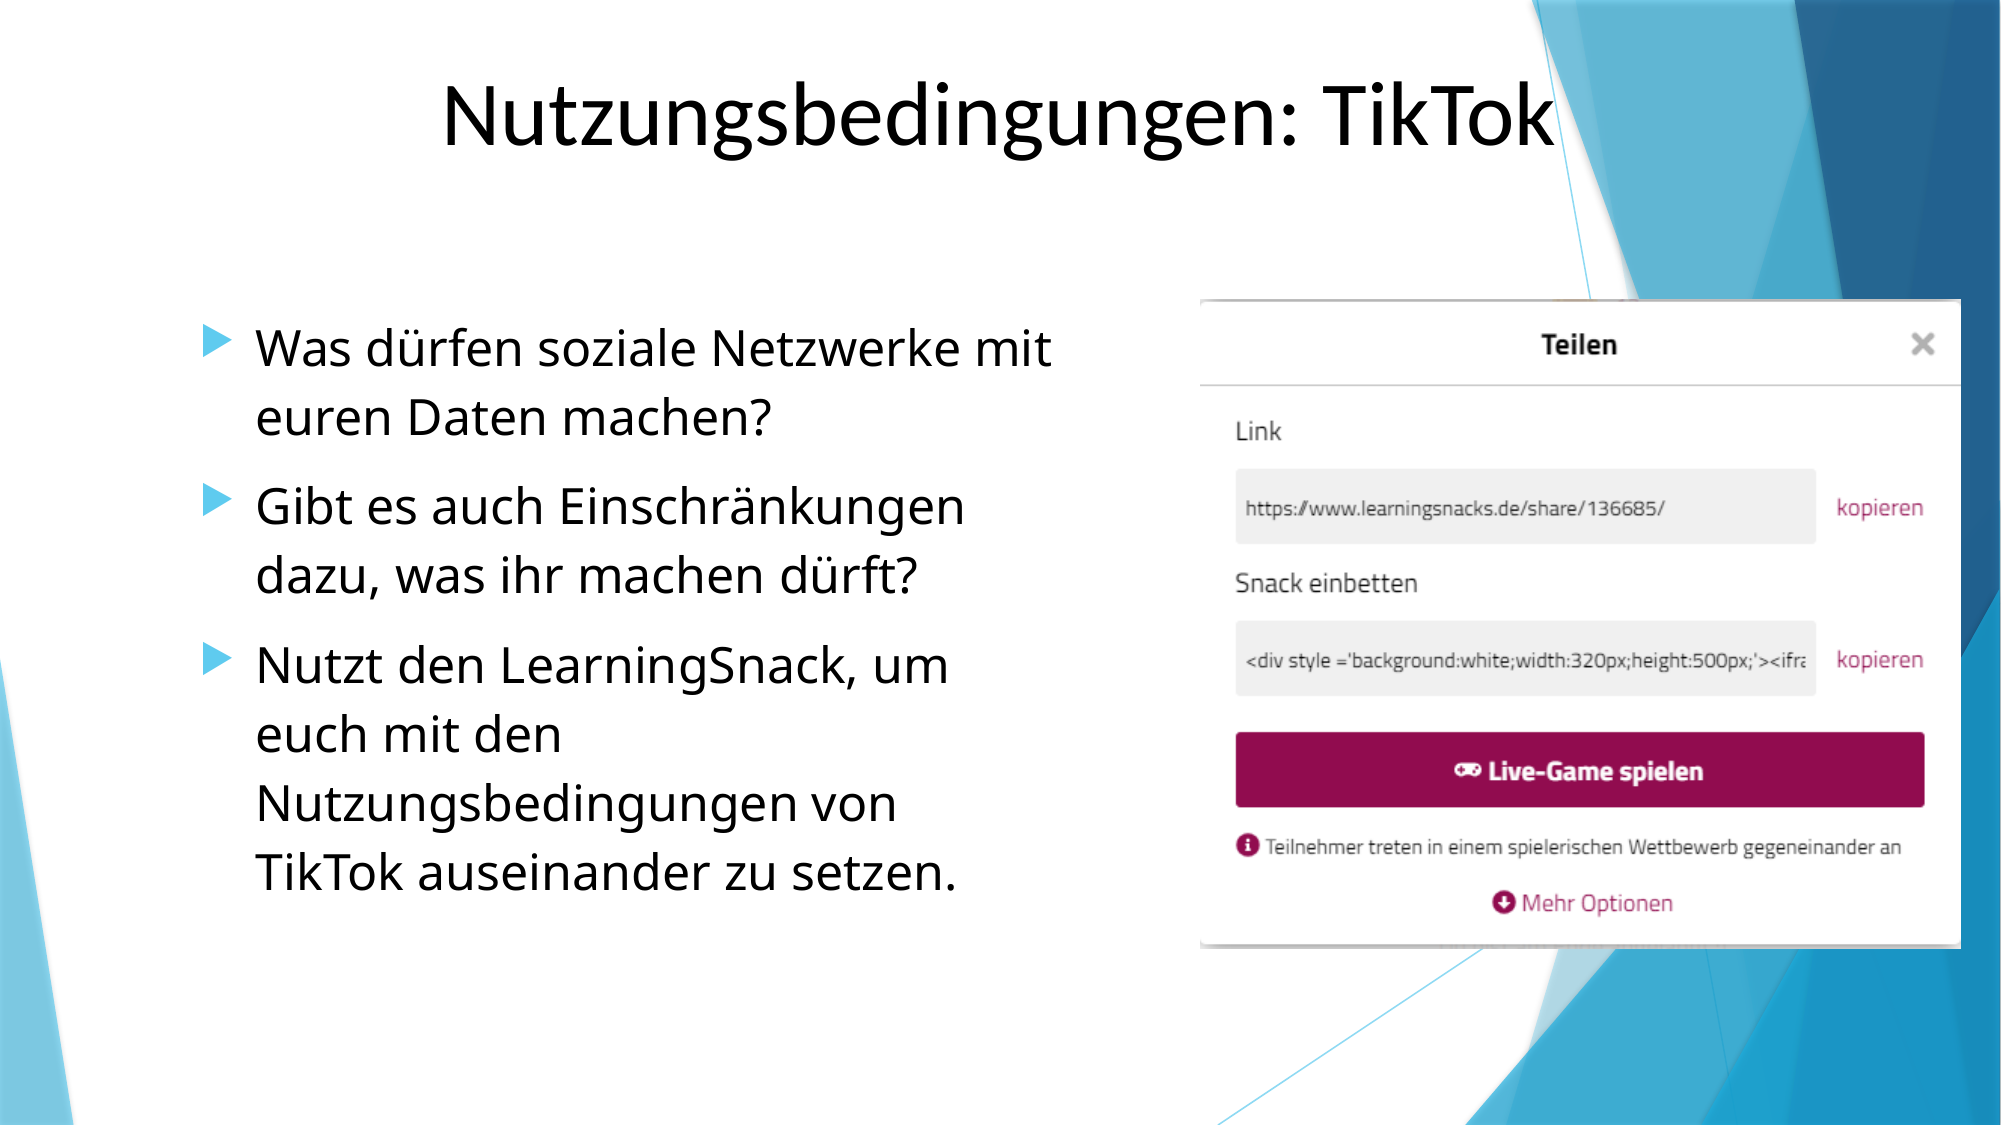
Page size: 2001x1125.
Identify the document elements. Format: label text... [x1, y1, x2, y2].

picture [1200, 298, 1961, 950]
title Nutzungsbedingungen: TikTok [0, 0, 2000, 217]
list Was dürfen soziale Netzwerke mit euren Daten machen? Gibt es auch Einschränkungen dazu, was ihr machen dürft? Nutzt den LearningSnack, um euch mit den Nutzungsbedingungen von TikTok auseinander zu setzen. [137, 299, 1071, 1014]
